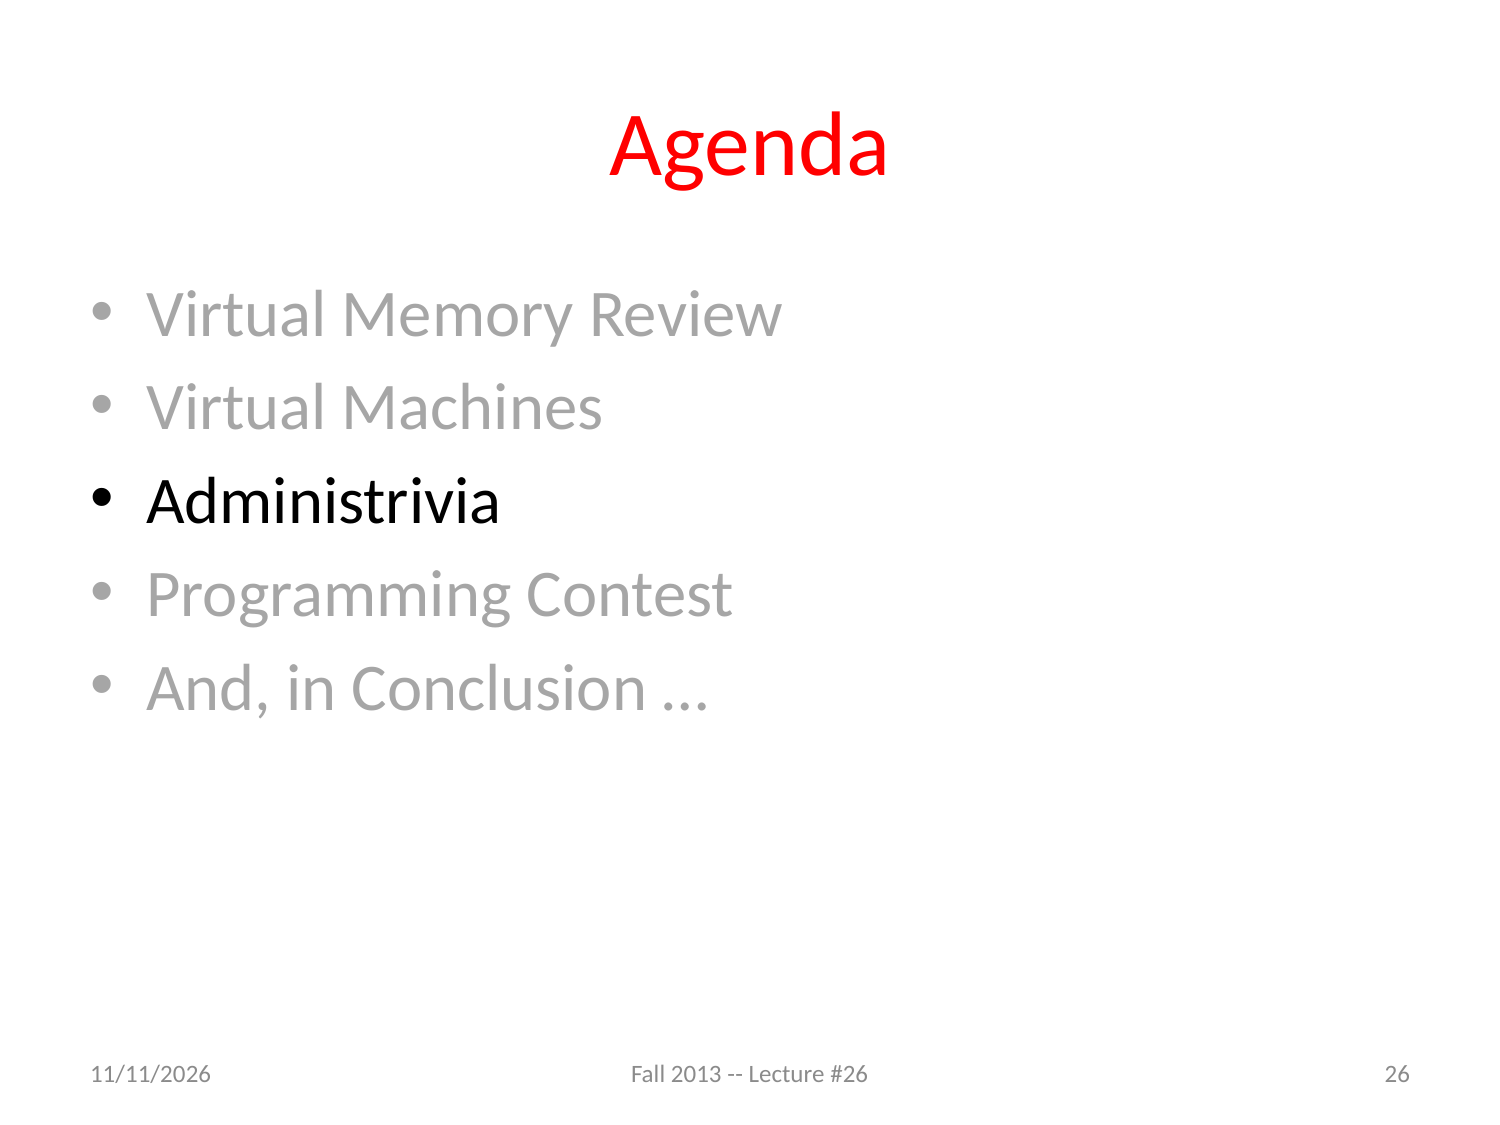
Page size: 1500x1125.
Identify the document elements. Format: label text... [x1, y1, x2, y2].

footer Fall 2013 -- Lecture #26 [512, 1042, 988, 1103]
slide_number 26 [1074, 1042, 1425, 1103]
list Virtual Memory Review Virtual Machines Administrivia Programming Contest And, in Conclusion … [75, 262, 1425, 1005]
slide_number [75, 1042, 425, 1103]
title Agenda [75, 45, 1425, 233]
